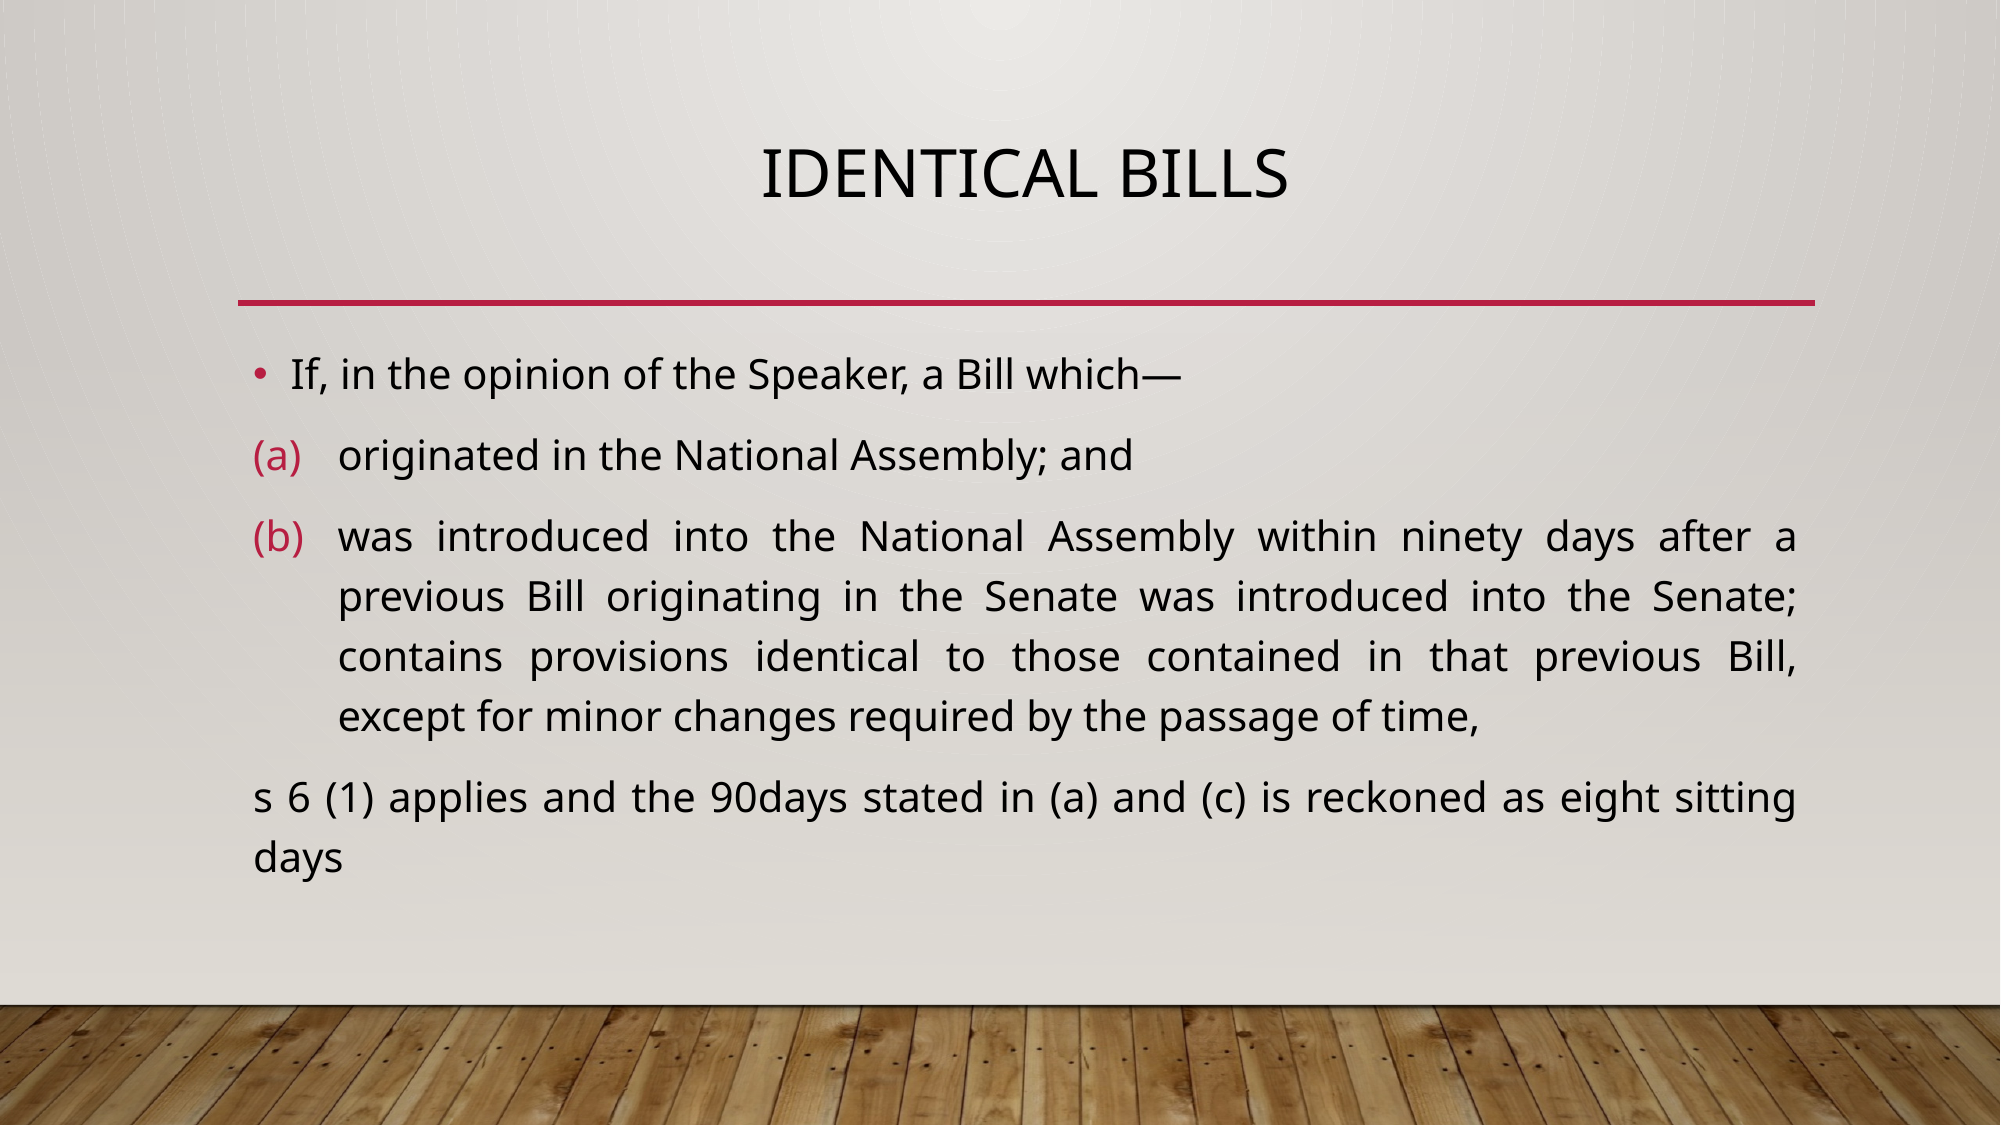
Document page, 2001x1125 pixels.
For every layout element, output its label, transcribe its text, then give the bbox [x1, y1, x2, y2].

list If, in the opinion of the Speaker, a Bill which— originated in the National Assembly; and was introduced into the National Assembly within ninety days after a previous Bill originating in the Senate was introduced into the Senate; contains provisions identical to those contained in that previous Bill, except for minor changes required by the passage of time, s 6 (1) applies and the 90days stated in (a) and (c) is reckoned as eight sitting days [238, 330, 1814, 897]
picture [0, 1005, 2000, 1125]
title Identical bills [238, 131, 1814, 305]
